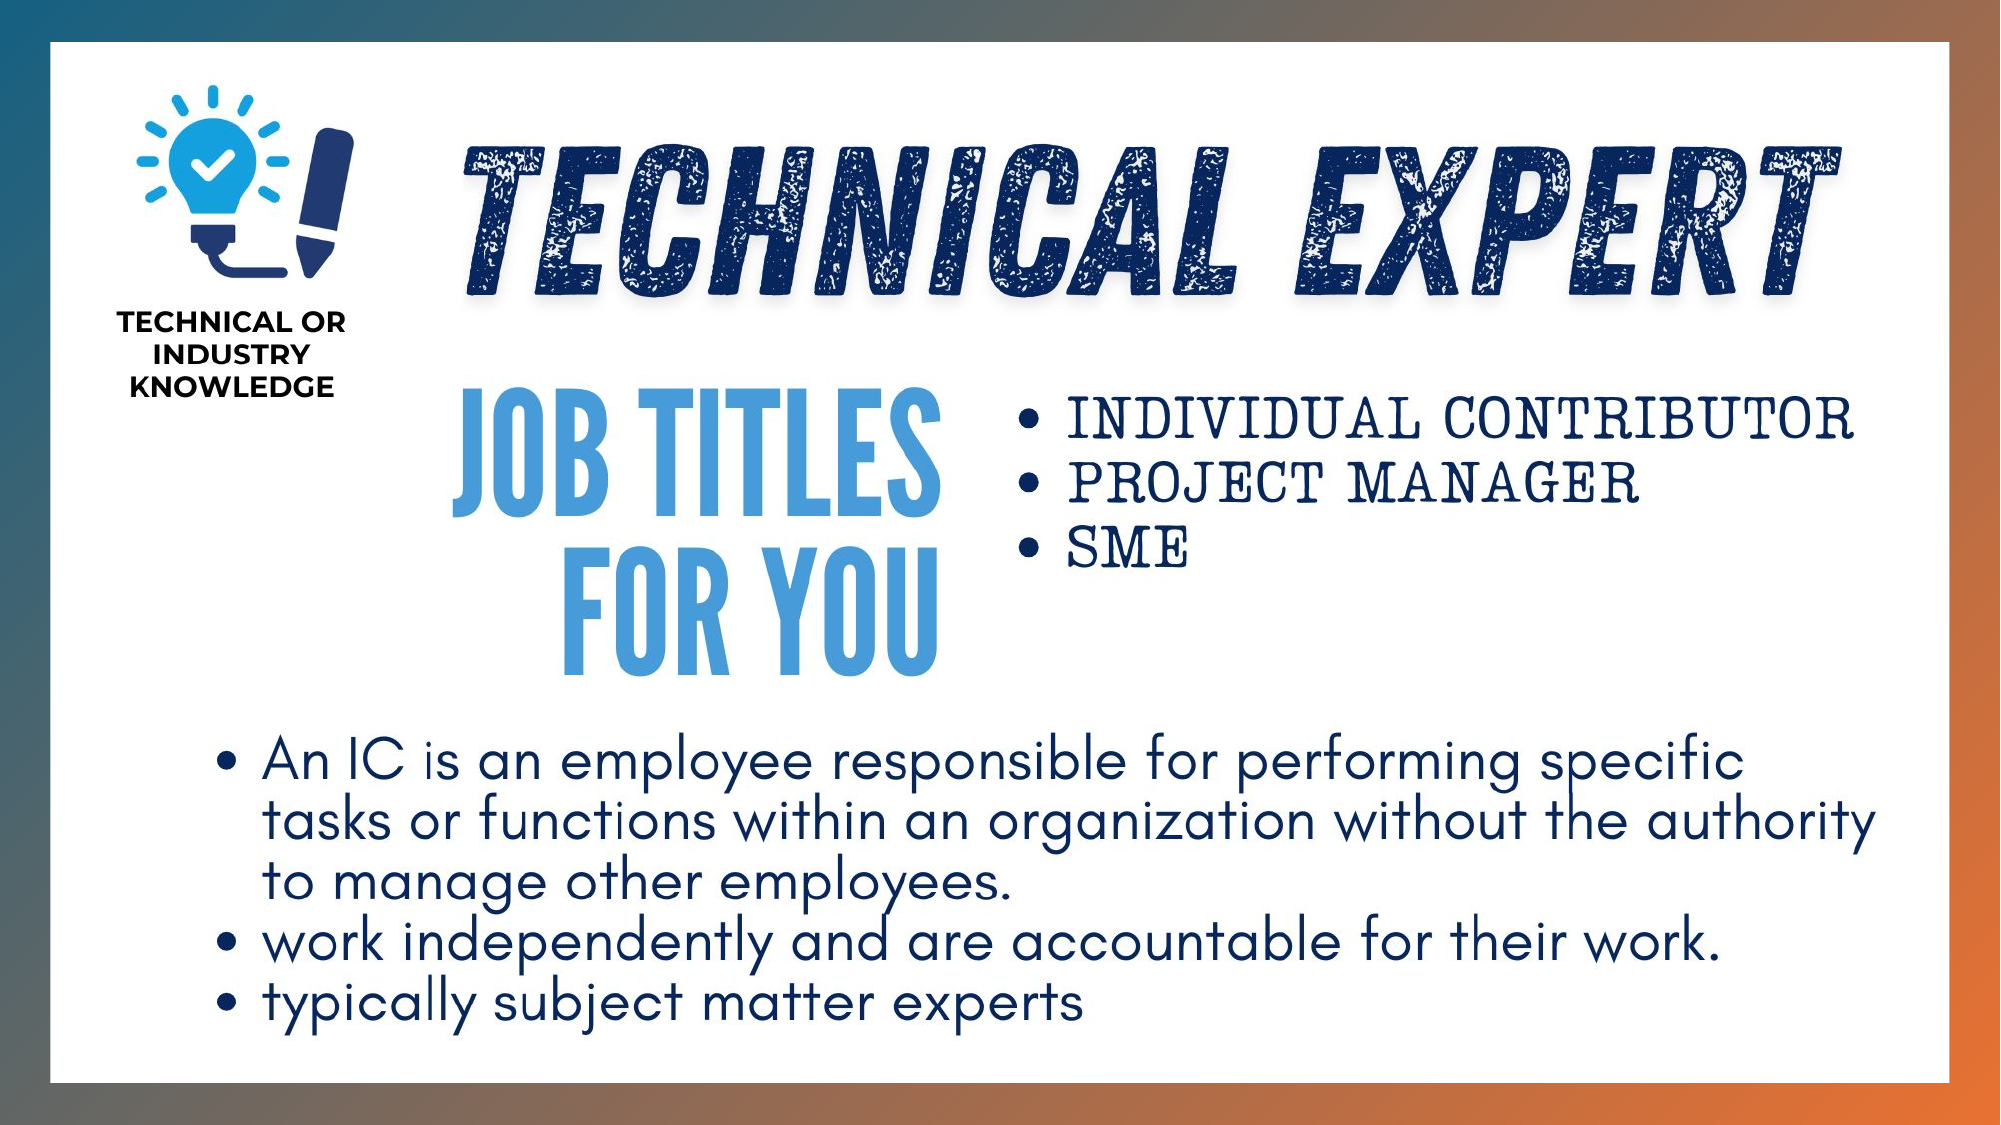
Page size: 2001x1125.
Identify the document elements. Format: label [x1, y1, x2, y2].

picture [49, 42, 1951, 1083]
text_box [0, 0, 2000, 1125]
